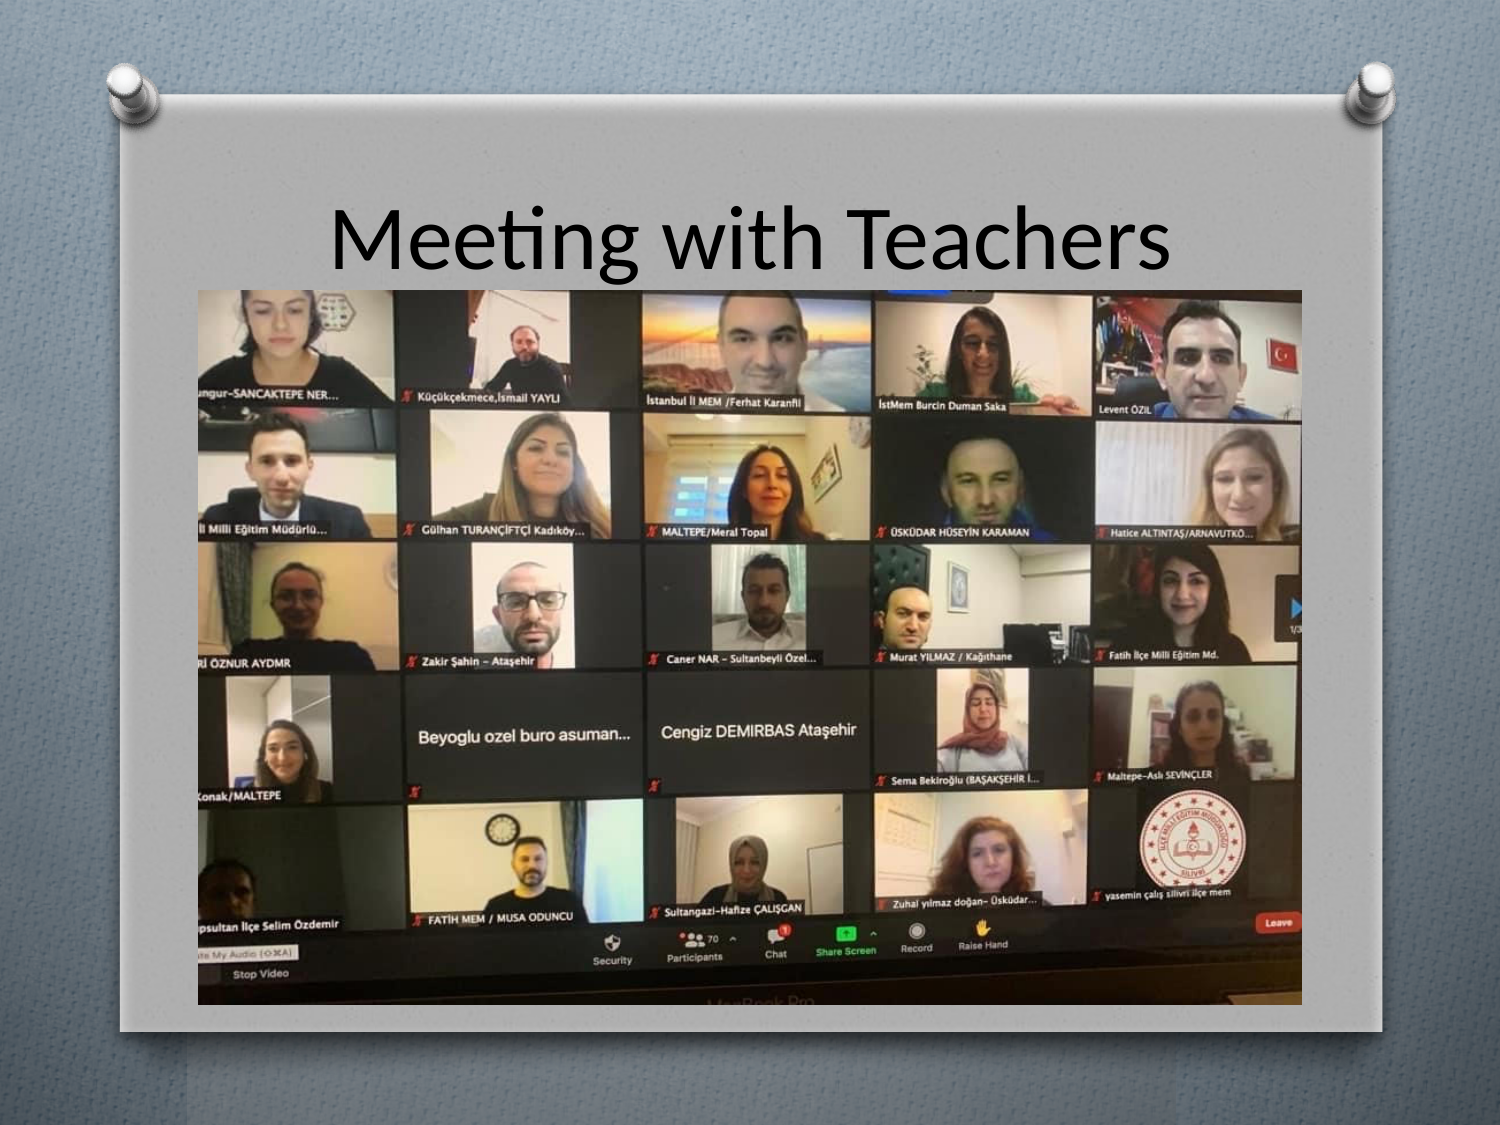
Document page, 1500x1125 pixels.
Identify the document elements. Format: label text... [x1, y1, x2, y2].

picture [75, 29, 198, 153]
picture [1317, 35, 1439, 156]
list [198, 290, 1302, 1006]
title Meeting with Teachers [179, 134, 1323, 332]
